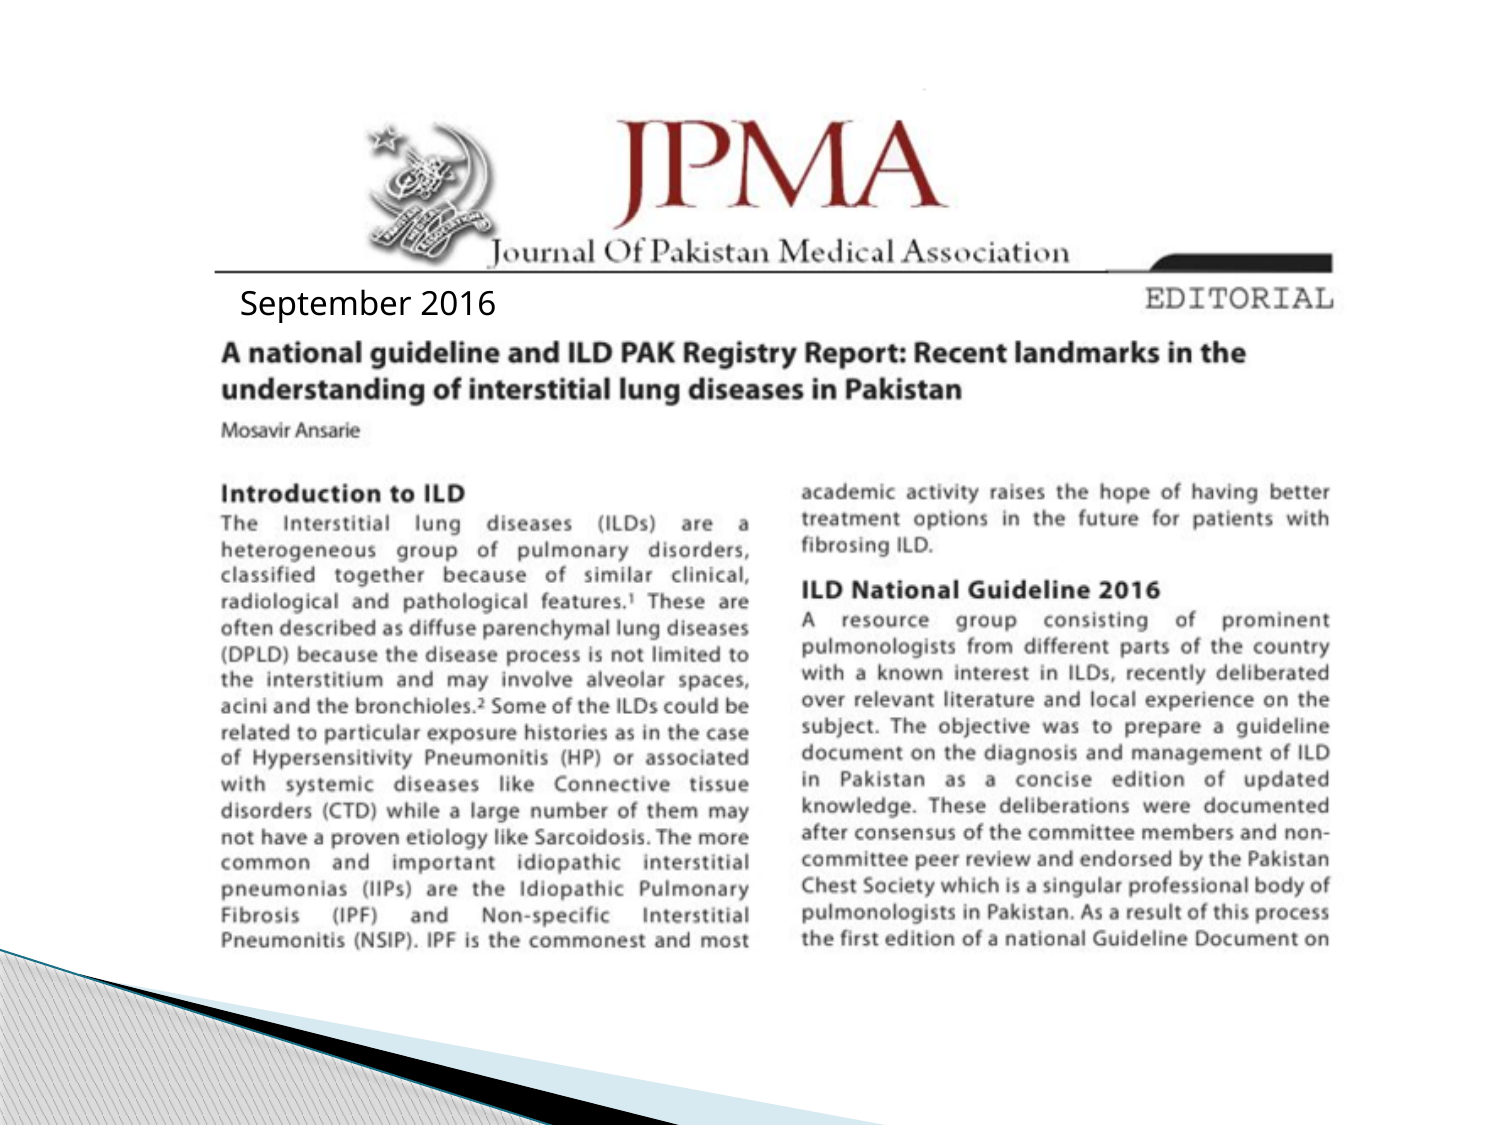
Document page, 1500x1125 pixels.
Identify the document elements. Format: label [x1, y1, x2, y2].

list [112, 87, 1413, 958]
